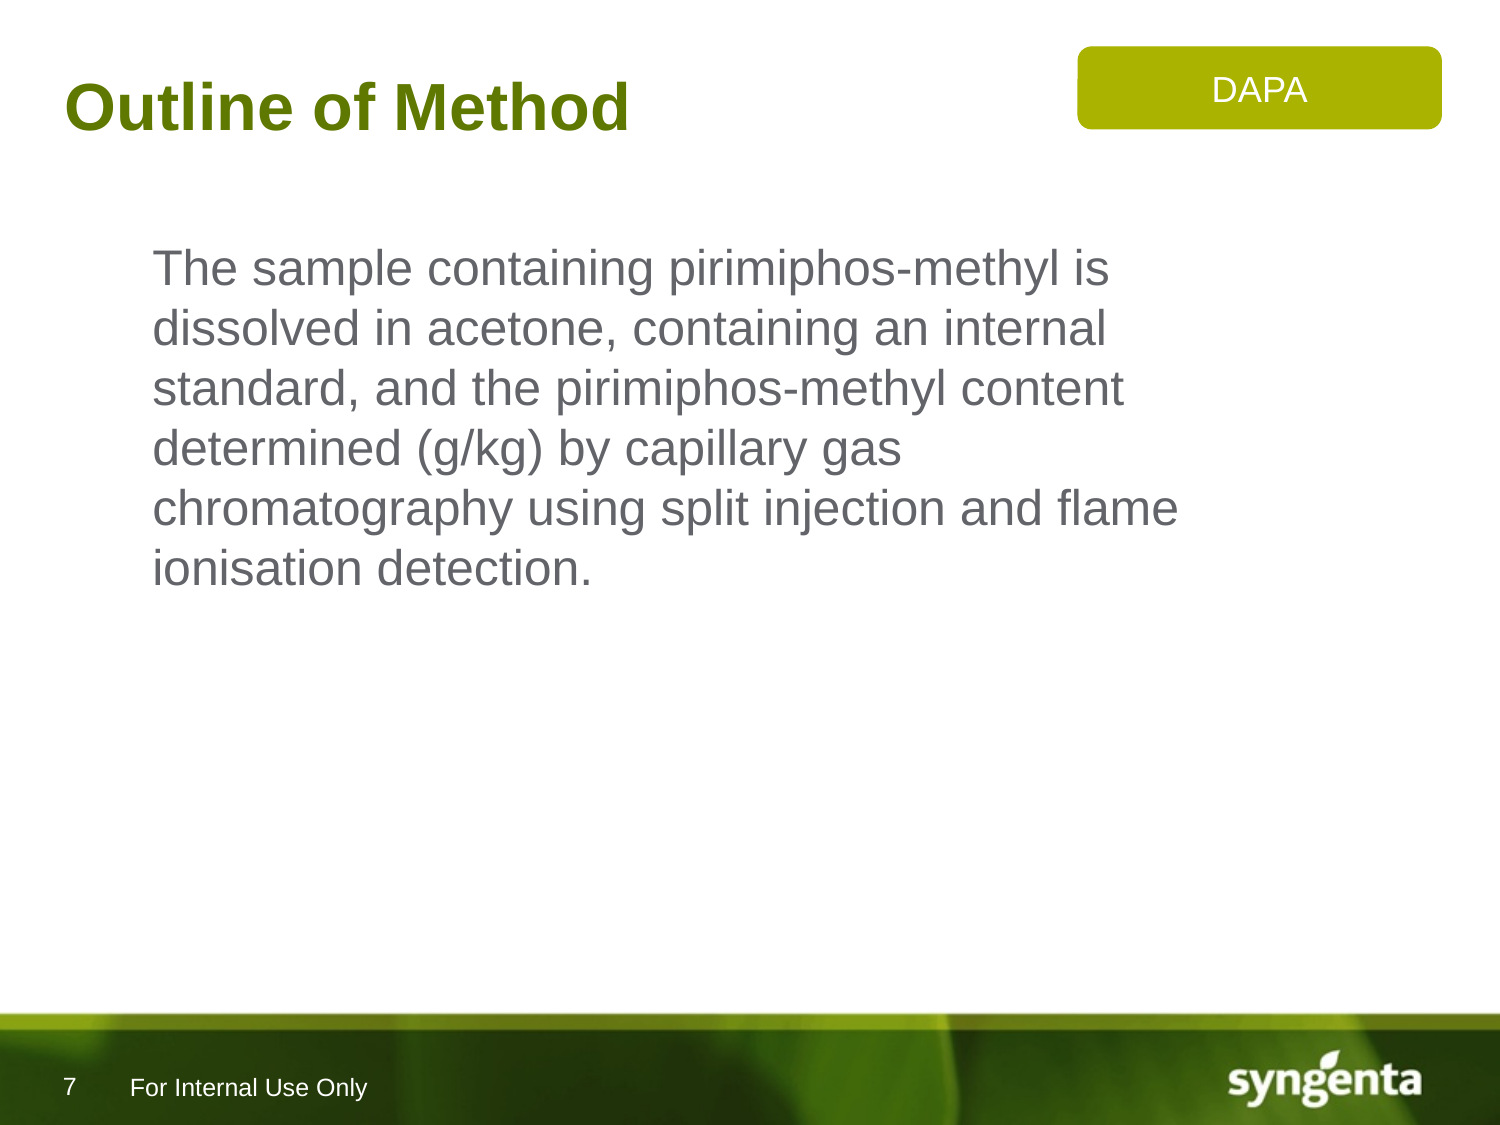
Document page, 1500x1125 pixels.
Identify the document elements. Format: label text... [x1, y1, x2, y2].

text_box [1077, 46, 1442, 130]
picture [0, 1011, 1500, 1125]
title Outline of Method [64, 42, 1452, 177]
footer For Internal Use Only [129, 1063, 1074, 1125]
text_box The sample containing pirimiphos-methyl is dissolved in acetone, containing an internal standard, and the pirimiphos-methyl content determined (g/kg) by capillary gas chromatography using split injection and flame ionisation detection. [152, 175, 1254, 704]
